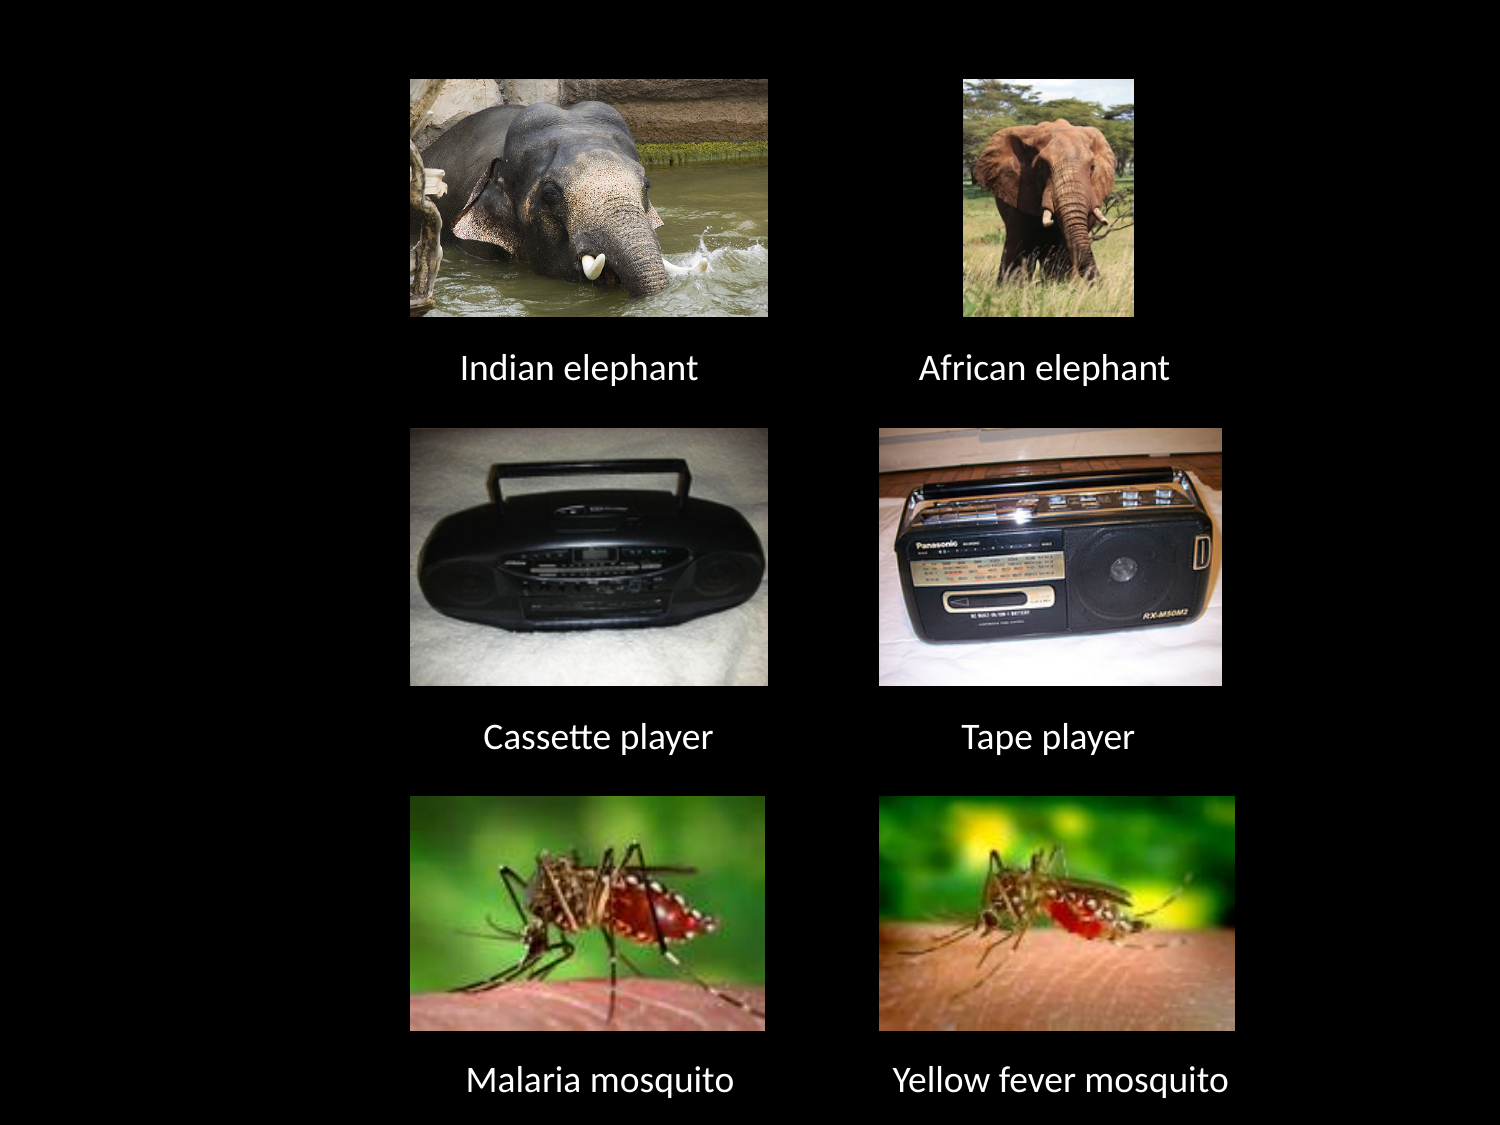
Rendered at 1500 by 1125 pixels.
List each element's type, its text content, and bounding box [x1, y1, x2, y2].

picture [410, 428, 768, 686]
text_box Indian elephant [445, 335, 714, 396]
text_box African elephant [904, 335, 1186, 396]
text_box Yellow fever mosquito [877, 1047, 1268, 1107]
text_box Malaria mosquito [450, 1047, 814, 1107]
picture [410, 795, 766, 1031]
picture [410, 79, 768, 318]
text_box Tape player [946, 704, 1151, 765]
text_box Cassette player [468, 704, 744, 765]
picture [878, 428, 1222, 686]
picture [879, 795, 1235, 1031]
picture [963, 79, 1134, 318]
